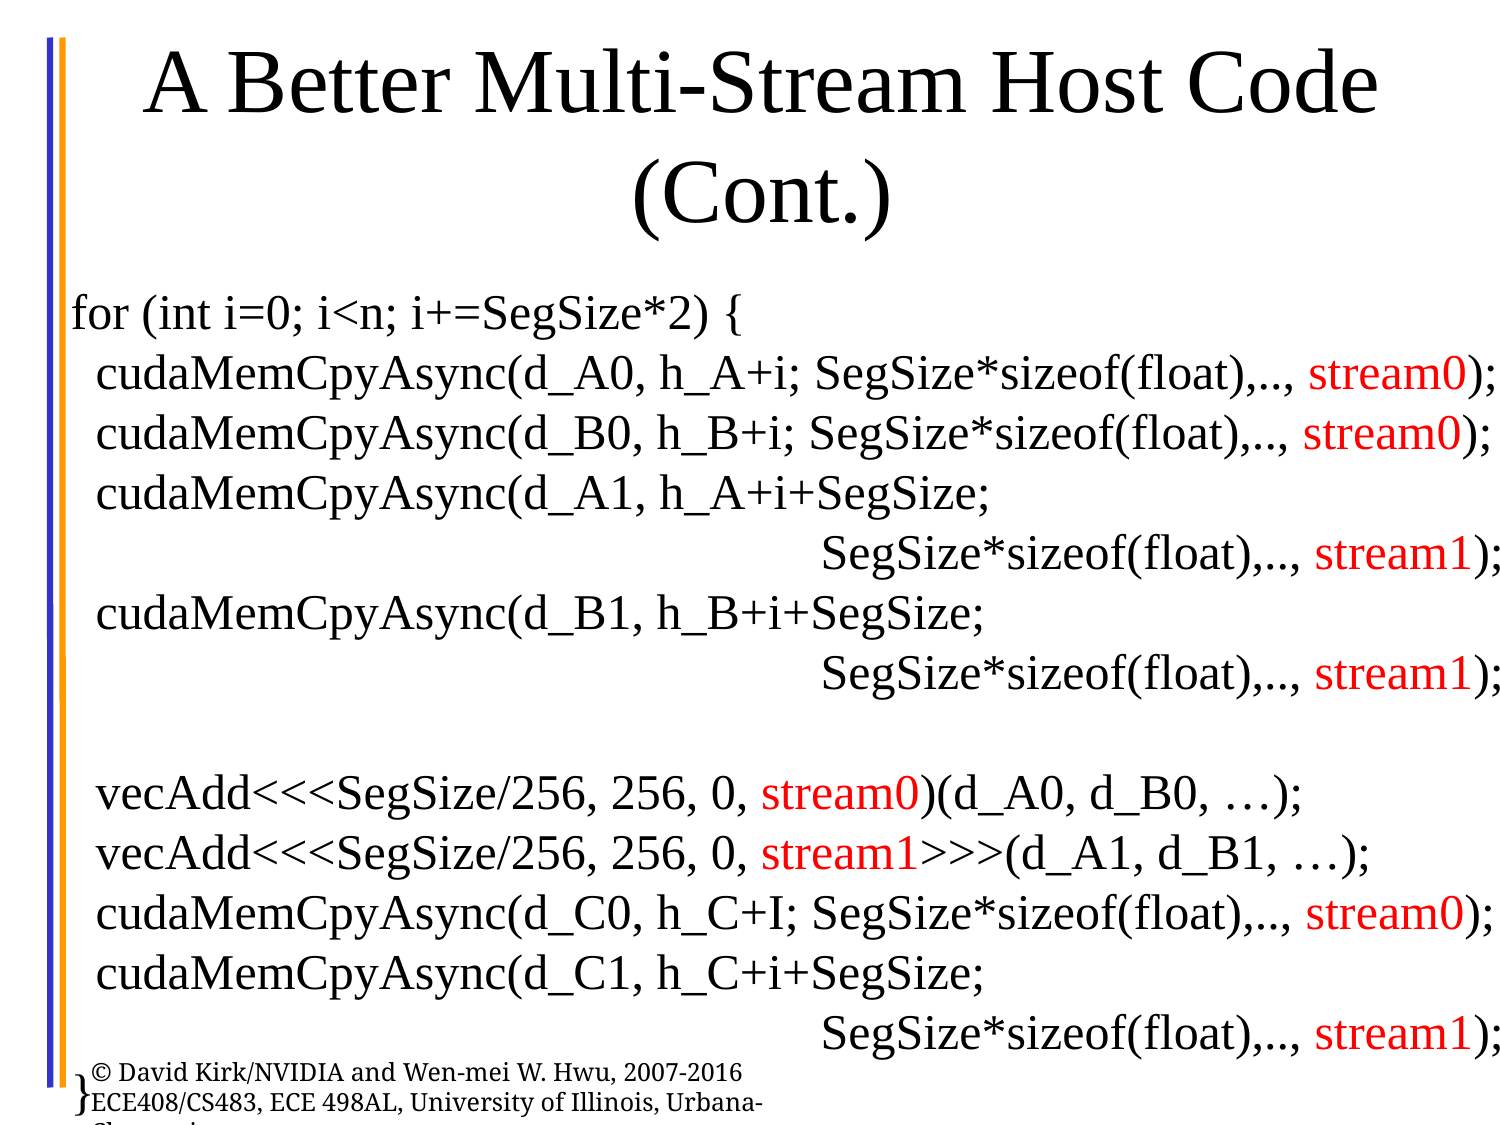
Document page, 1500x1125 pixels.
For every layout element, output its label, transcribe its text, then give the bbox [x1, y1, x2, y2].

title A Better Multi-Stream Host Code (Cont.) [112, 37, 1413, 212]
text_box for (int i=0; i<n; i+=SegSize*2) { cudaMemCpyAsync(d_A0, h_A+i; SegSize*sizeof(float),.., stream0); cudaMemCpyAsync(d_B0, h_B+i; SegSize*sizeof(float),.., stream0); cudaMemCpyAsync(d_A1, h_A+i+SegSize; SegSize*sizeof(float),.., stream1); cudaMemCpyAsync(d_B1, h_B+i+SegSize; SegSize*sizeof(float),.., stream1); vecAdd<<<SegSize/256, 256, 0, stream0)(d_A0, d_B0, …); vecAdd<<<SegSize/256, 256, 0, stream1>>>(d_A1, d_B1, …); cudaMemCpyAsync(d_C0, h_C+I; SegSize*sizeof(float),.., stream0); cudaMemCpyAsync(d_C1, h_C+i+SegSize; SegSize*sizeof(float),.., stream1); } [55, 212, 1500, 1125]
